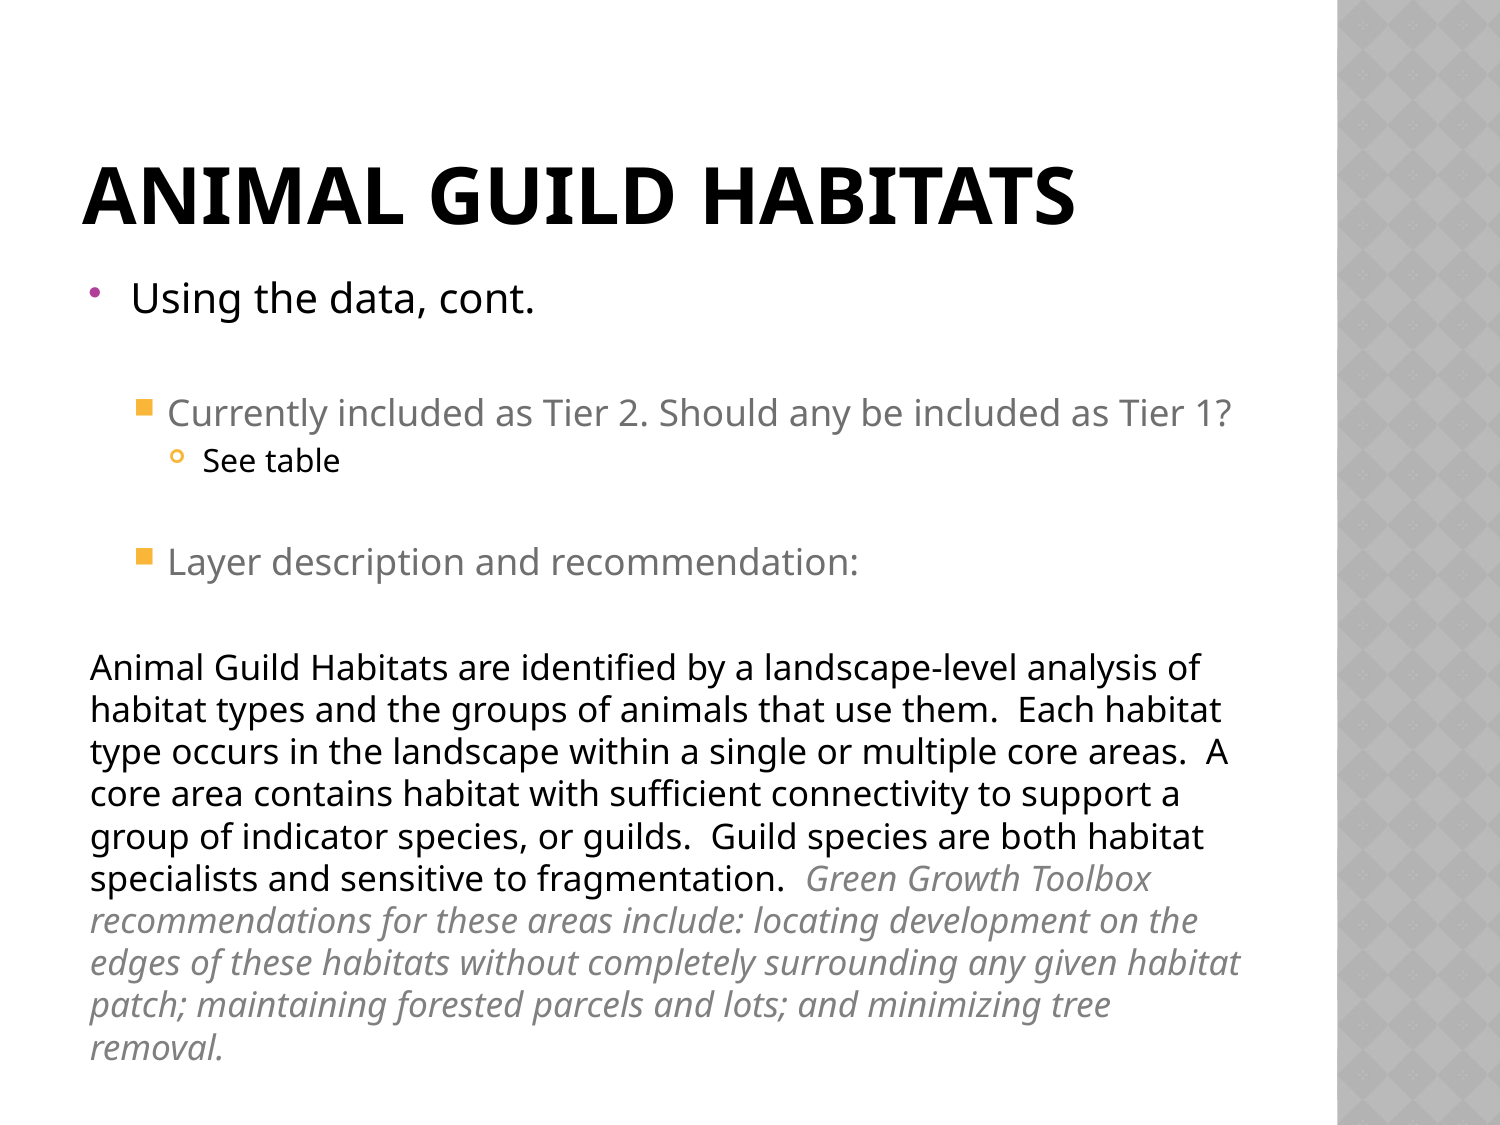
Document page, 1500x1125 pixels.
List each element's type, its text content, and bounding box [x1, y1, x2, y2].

list Using the data, cont. Currently included as Tier 2. Should any be included as Tier 1? See table Layer description and recommendation: Animal Guild Habitats are identified by a landscape-level analysis of habitat types and the groups of animals that use them. Each habitat type occurs in the landscape within a single or multiple core areas. A core area contains habitat with sufficient connectivity to support a group of indicator species, or guilds. Guild species are both habitat specialists and sensitive to fragmentation. Green Growth Toolbox recommendations for these areas include: locating development on the edges of these habitats without completely surrounding any given habitat patch; maintaining forested parcels and lots; and minimizing tree removal. [75, 264, 1263, 1100]
title Animal Guild habitats [75, 52, 1263, 240]
